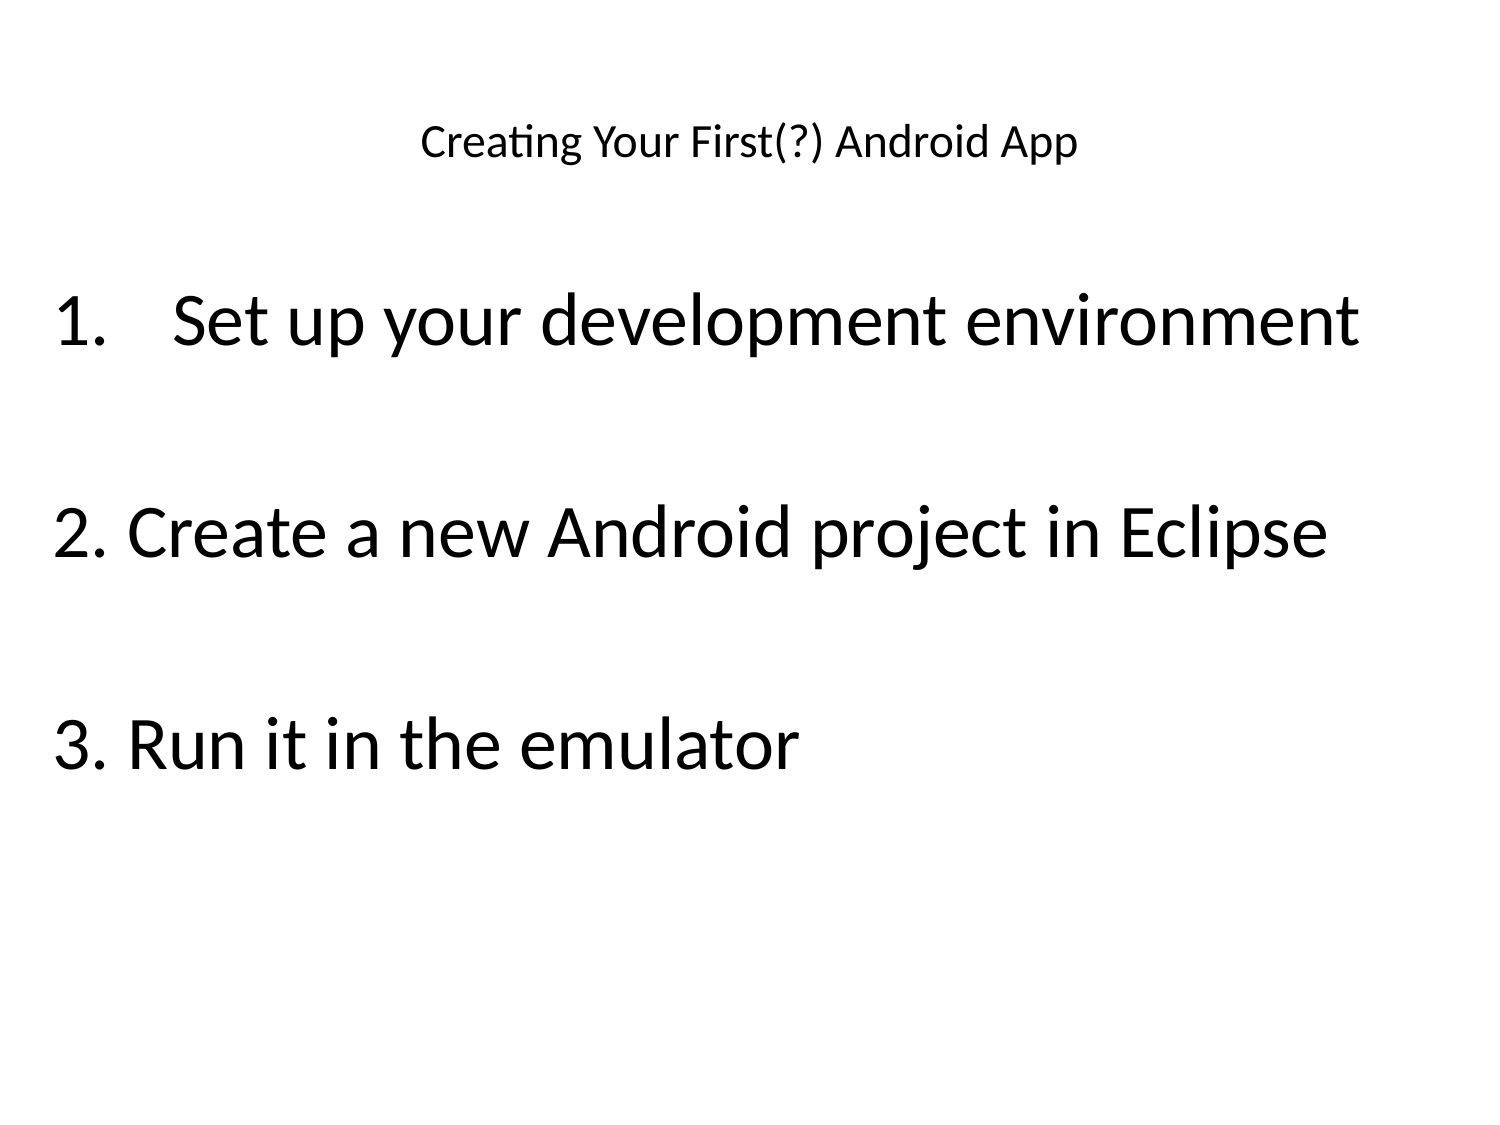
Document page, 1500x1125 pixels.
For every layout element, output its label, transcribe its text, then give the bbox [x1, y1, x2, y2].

title Creating Your First(?) Android App [75, 45, 1425, 233]
list Set up your development environment 2. Create a new Android project in Eclipse 3. Run it in the emulator [37, 262, 1438, 1005]
